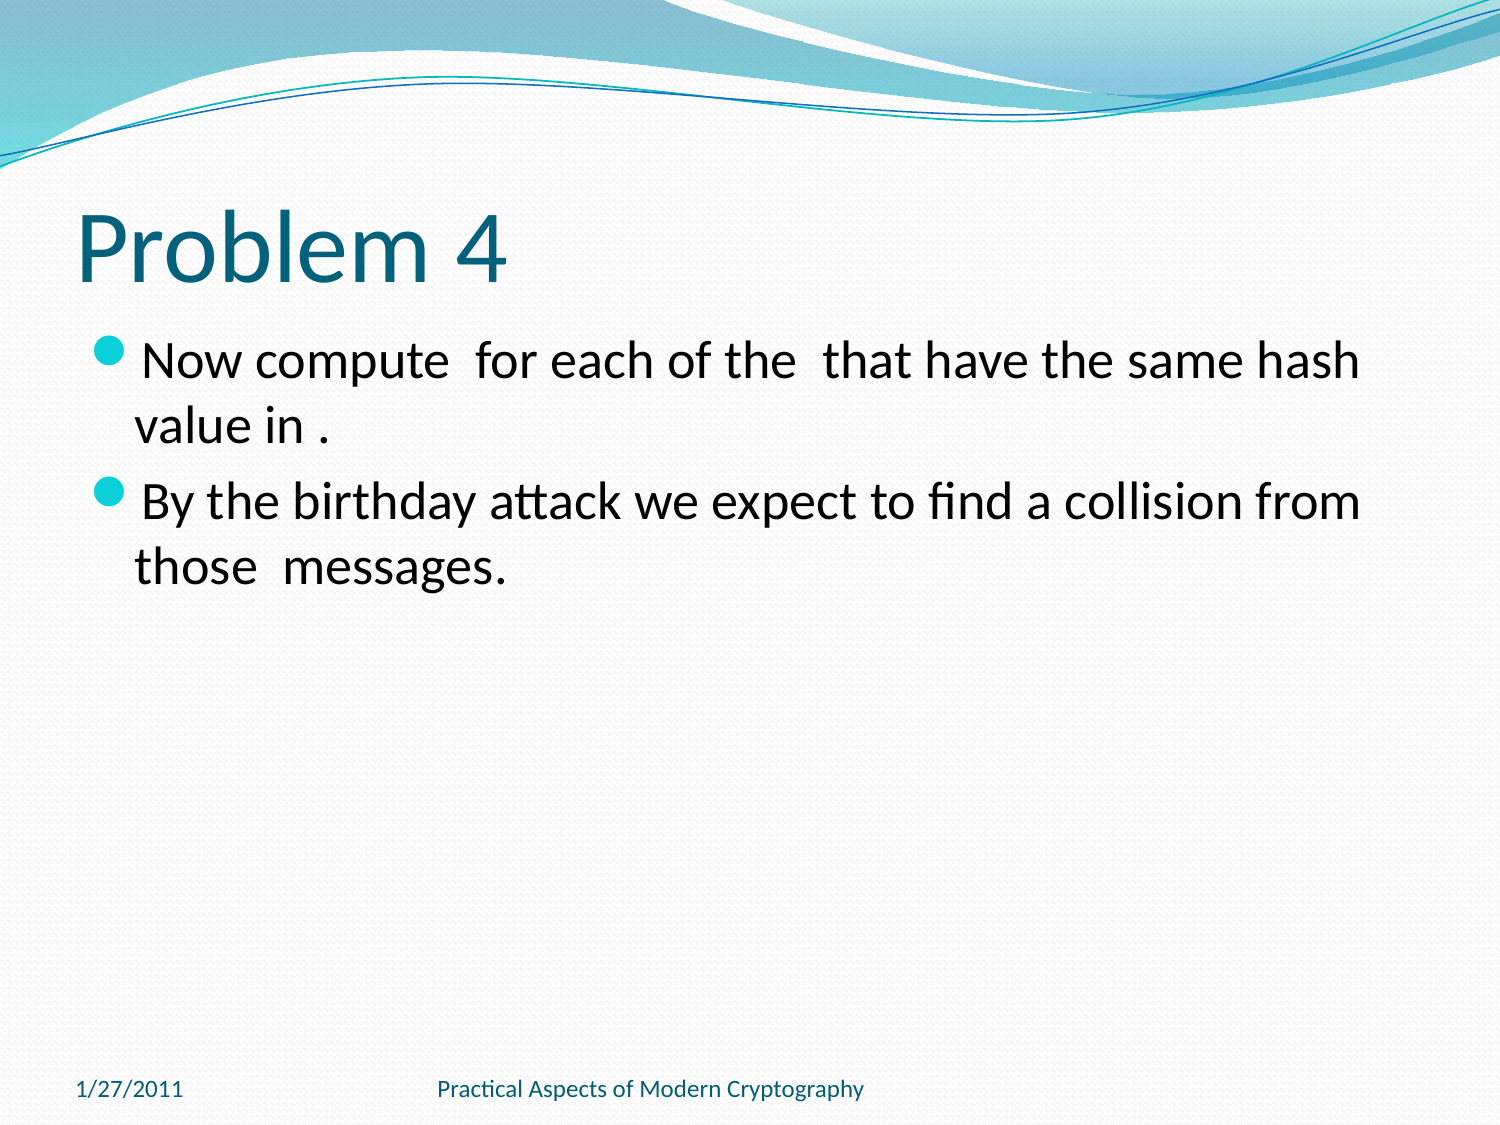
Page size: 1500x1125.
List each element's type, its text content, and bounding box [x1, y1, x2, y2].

title Problem 4 [75, 115, 1425, 303]
footer Practical Aspects of Modern Cryptography [437, 1042, 988, 1103]
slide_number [75, 1042, 425, 1103]
